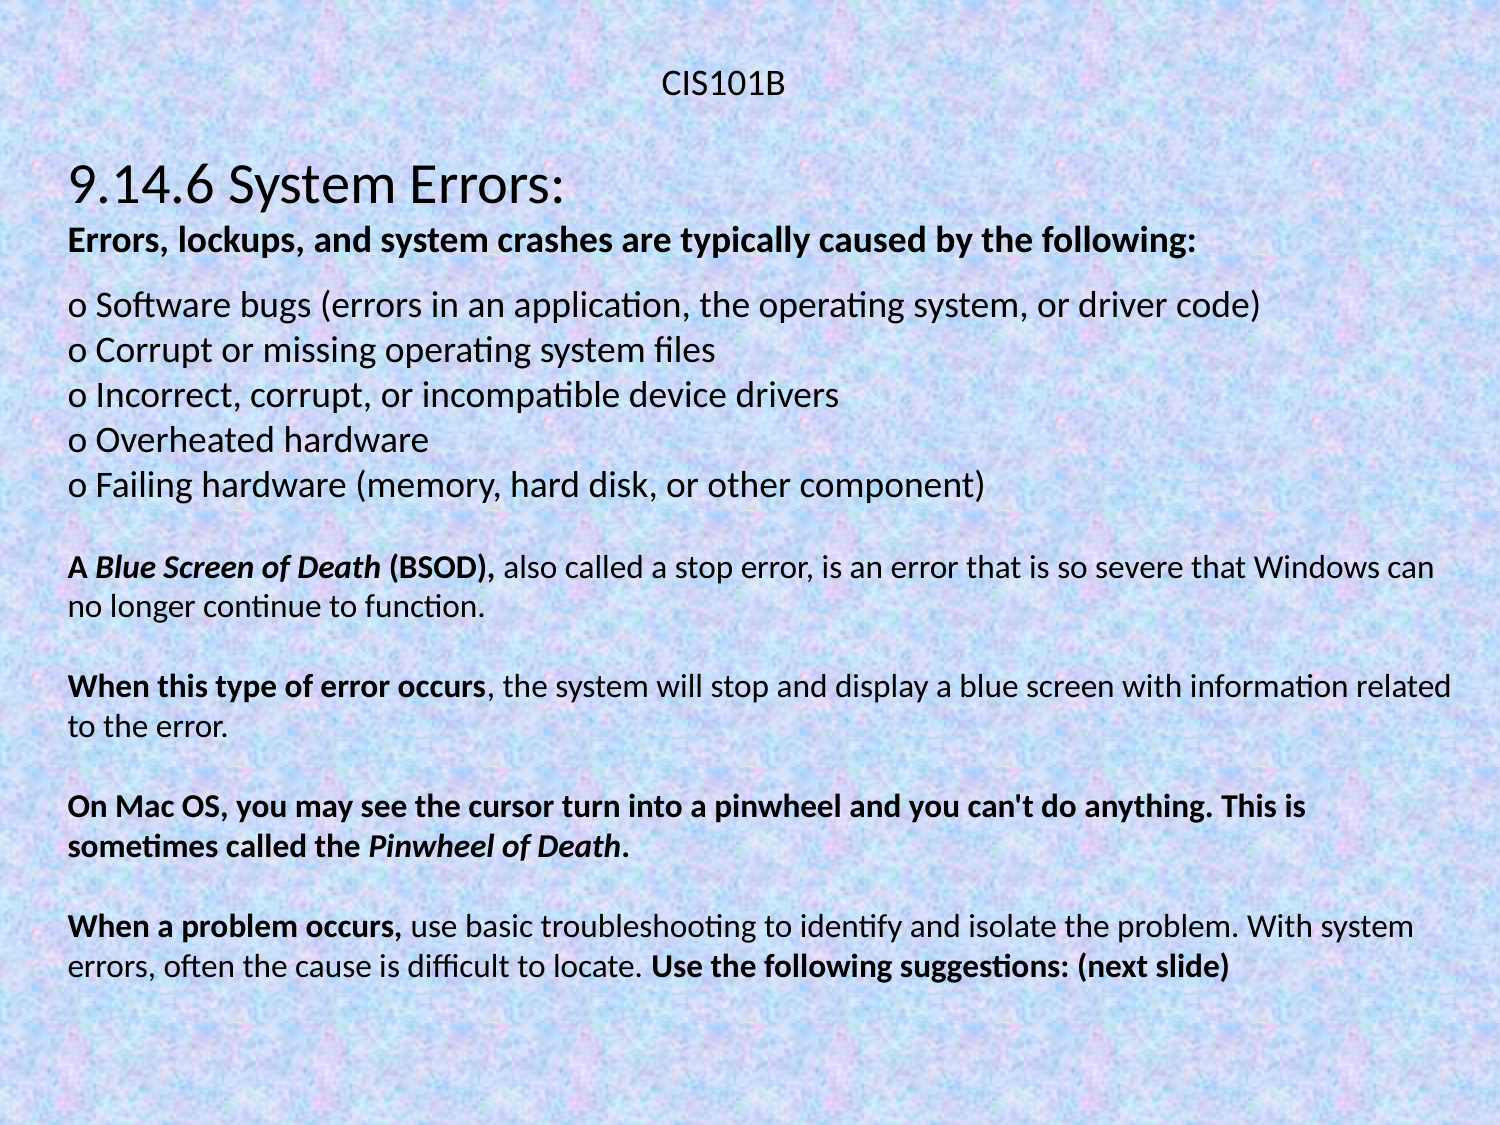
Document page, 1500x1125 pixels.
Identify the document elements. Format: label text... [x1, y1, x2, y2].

text_box CIS101B [646, 50, 801, 111]
picture [0, 0, 1500, 1125]
text_box 9.14.6 System Errors: Errors, lockups, and system crashes are typically caused by the following: o Software bugs (errors in an application, the operating system, or driver code) o Corrupt or missing operating system files o Incorrect, corrupt, or incompatible device drivers o Overheated hardware o Failing hardware (memory, hard disk, or other component) A Blue Screen of Death (BSOD), also called a stop error, is an error that is so severe that Windows can no longer continue to function. When this type of error occurs, the system will stop and display a blue screen with information related to the error. On Mac OS, you may see the cursor turn into a pinwheel and you can't do anything. This is sometimes called the Pinwheel of Death. When a problem occurs, use basic troubleshooting to identify and isolate the problem. With system errors, often the cause is difficult to locate. Use the following suggestions: (next slide) [52, 137, 1480, 992]
